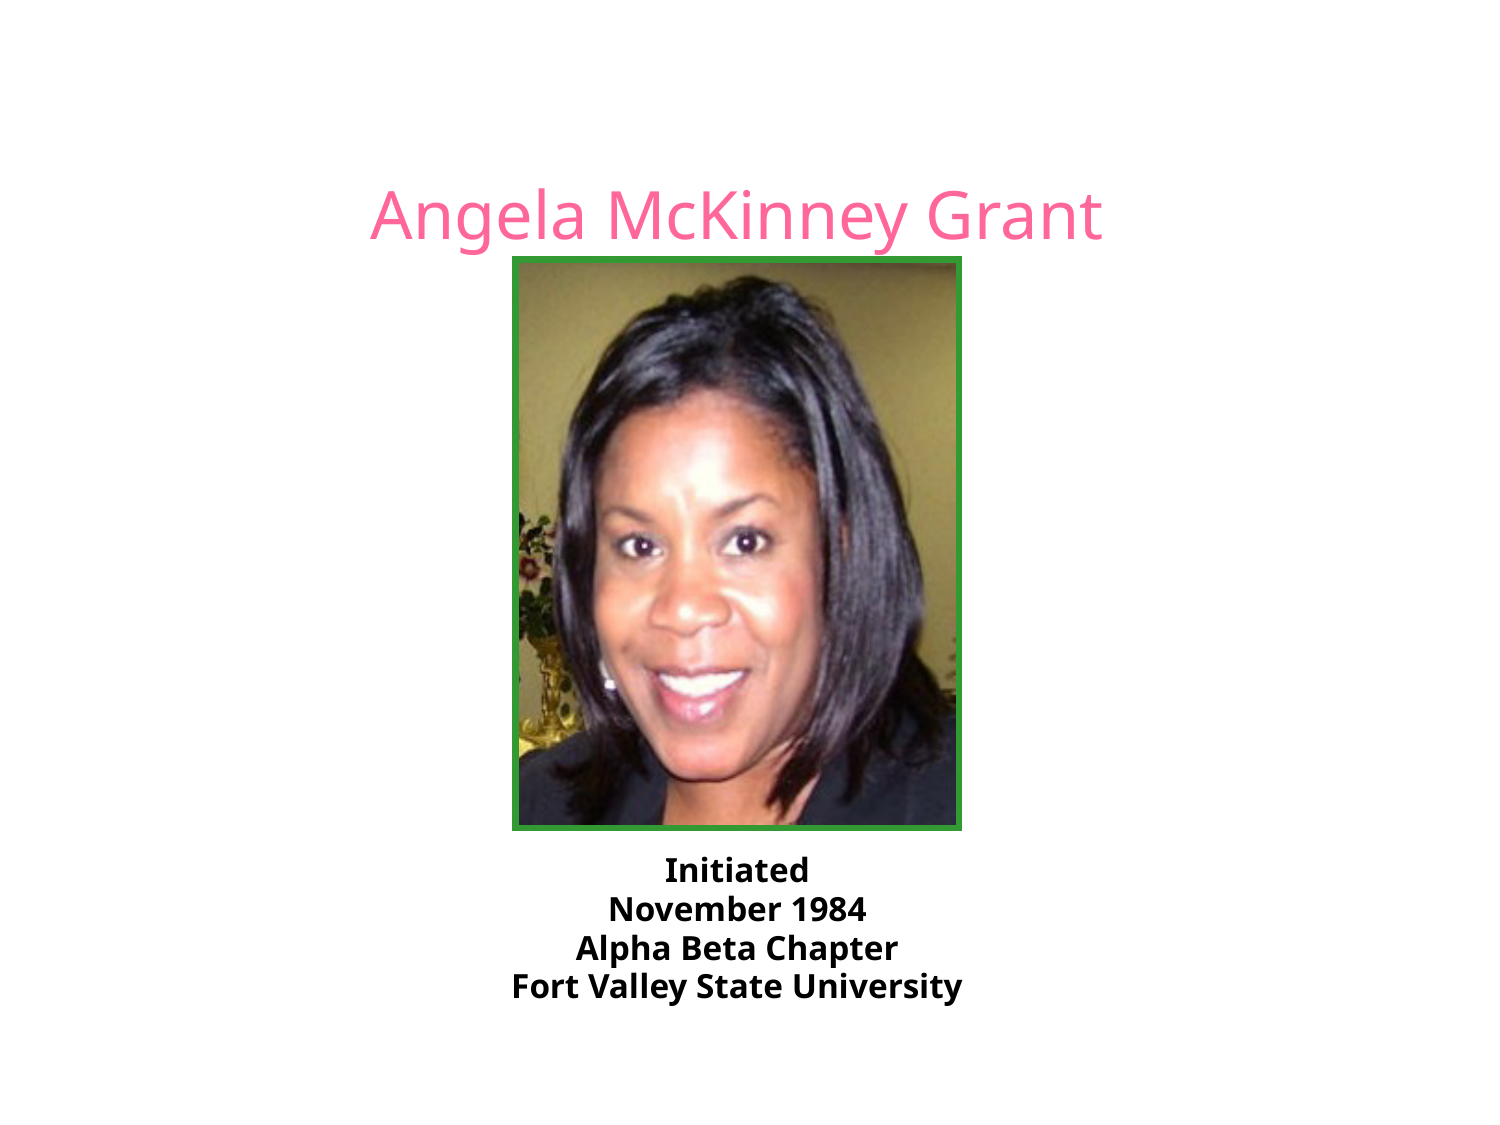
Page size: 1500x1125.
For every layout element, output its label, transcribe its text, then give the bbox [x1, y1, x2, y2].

text_box Angela McKinney Grant [99, 37, 1375, 388]
picture [518, 262, 957, 826]
text_box Initiated November 1984 Alpha Beta Chapter Fort Valley State University [212, 849, 1263, 1025]
